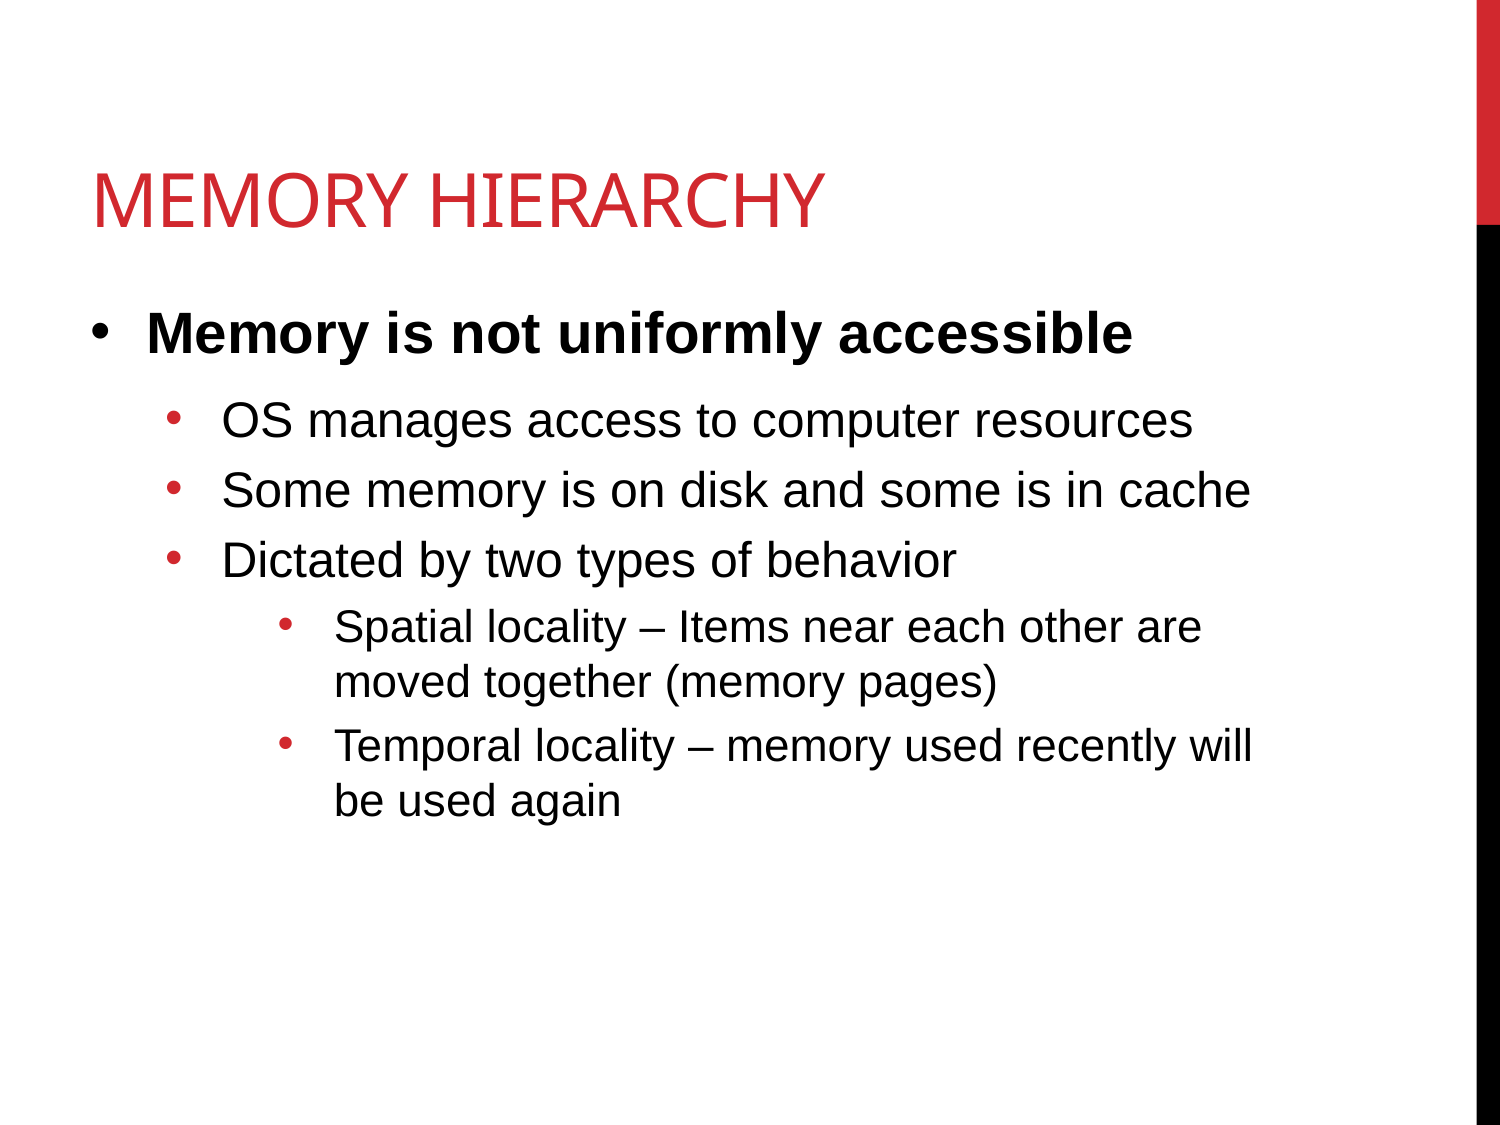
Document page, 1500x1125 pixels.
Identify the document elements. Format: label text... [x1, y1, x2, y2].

title memory hierarchy [75, 25, 1025, 250]
list Memory is not uniformly accessible OS manages access to computer resources Some memory is on disk and some is in cache Dictated by two types of behavior Spatial locality – Items near each other are moved together (memory pages) Temporal locality – memory used recently will be used again [75, 287, 1325, 1052]
